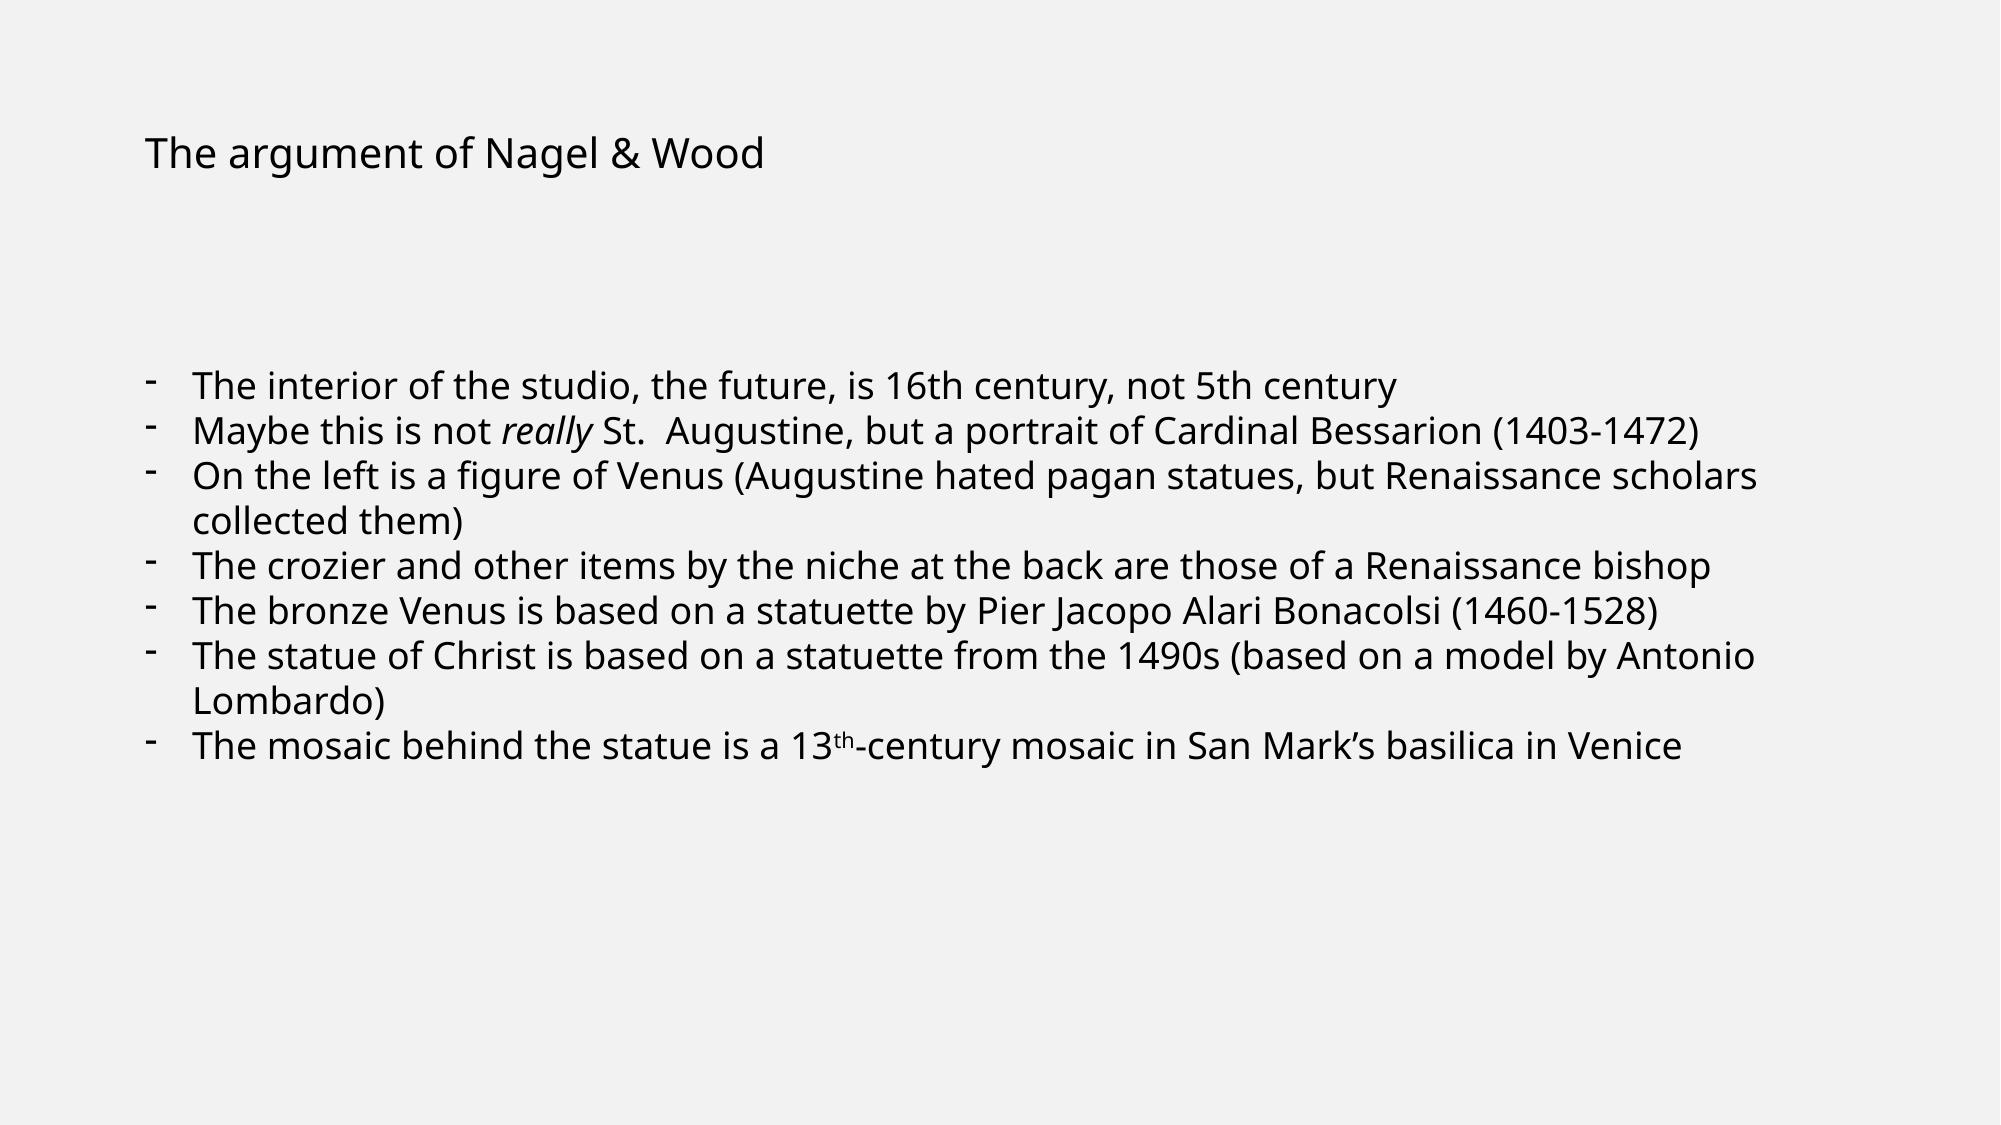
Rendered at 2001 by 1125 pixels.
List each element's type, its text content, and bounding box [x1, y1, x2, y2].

text_box The argument of Nagel & Wood The interior of the studio, the future, is 16th century, not 5th century Maybe this is not really St. Augustine, but a portrait of Cardinal Bessarion (1403-1472) On the left is a figure of Venus (Augustine hated pagan statues, but Renaissance scholars collected them) The crozier and other items by the niche at the back are those of a Renaissance bishop The bronze Venus is based on a statuette by Pier Jacopo Alari Bonacolsi (1460-1528) The statue of Christ is based on a statuette from the 1490s (based on a model by Antonio Lombardo) The mosaic behind the statue is a 13th-century mosaic in San Mark’s basilica in Venice [130, 119, 1800, 865]
